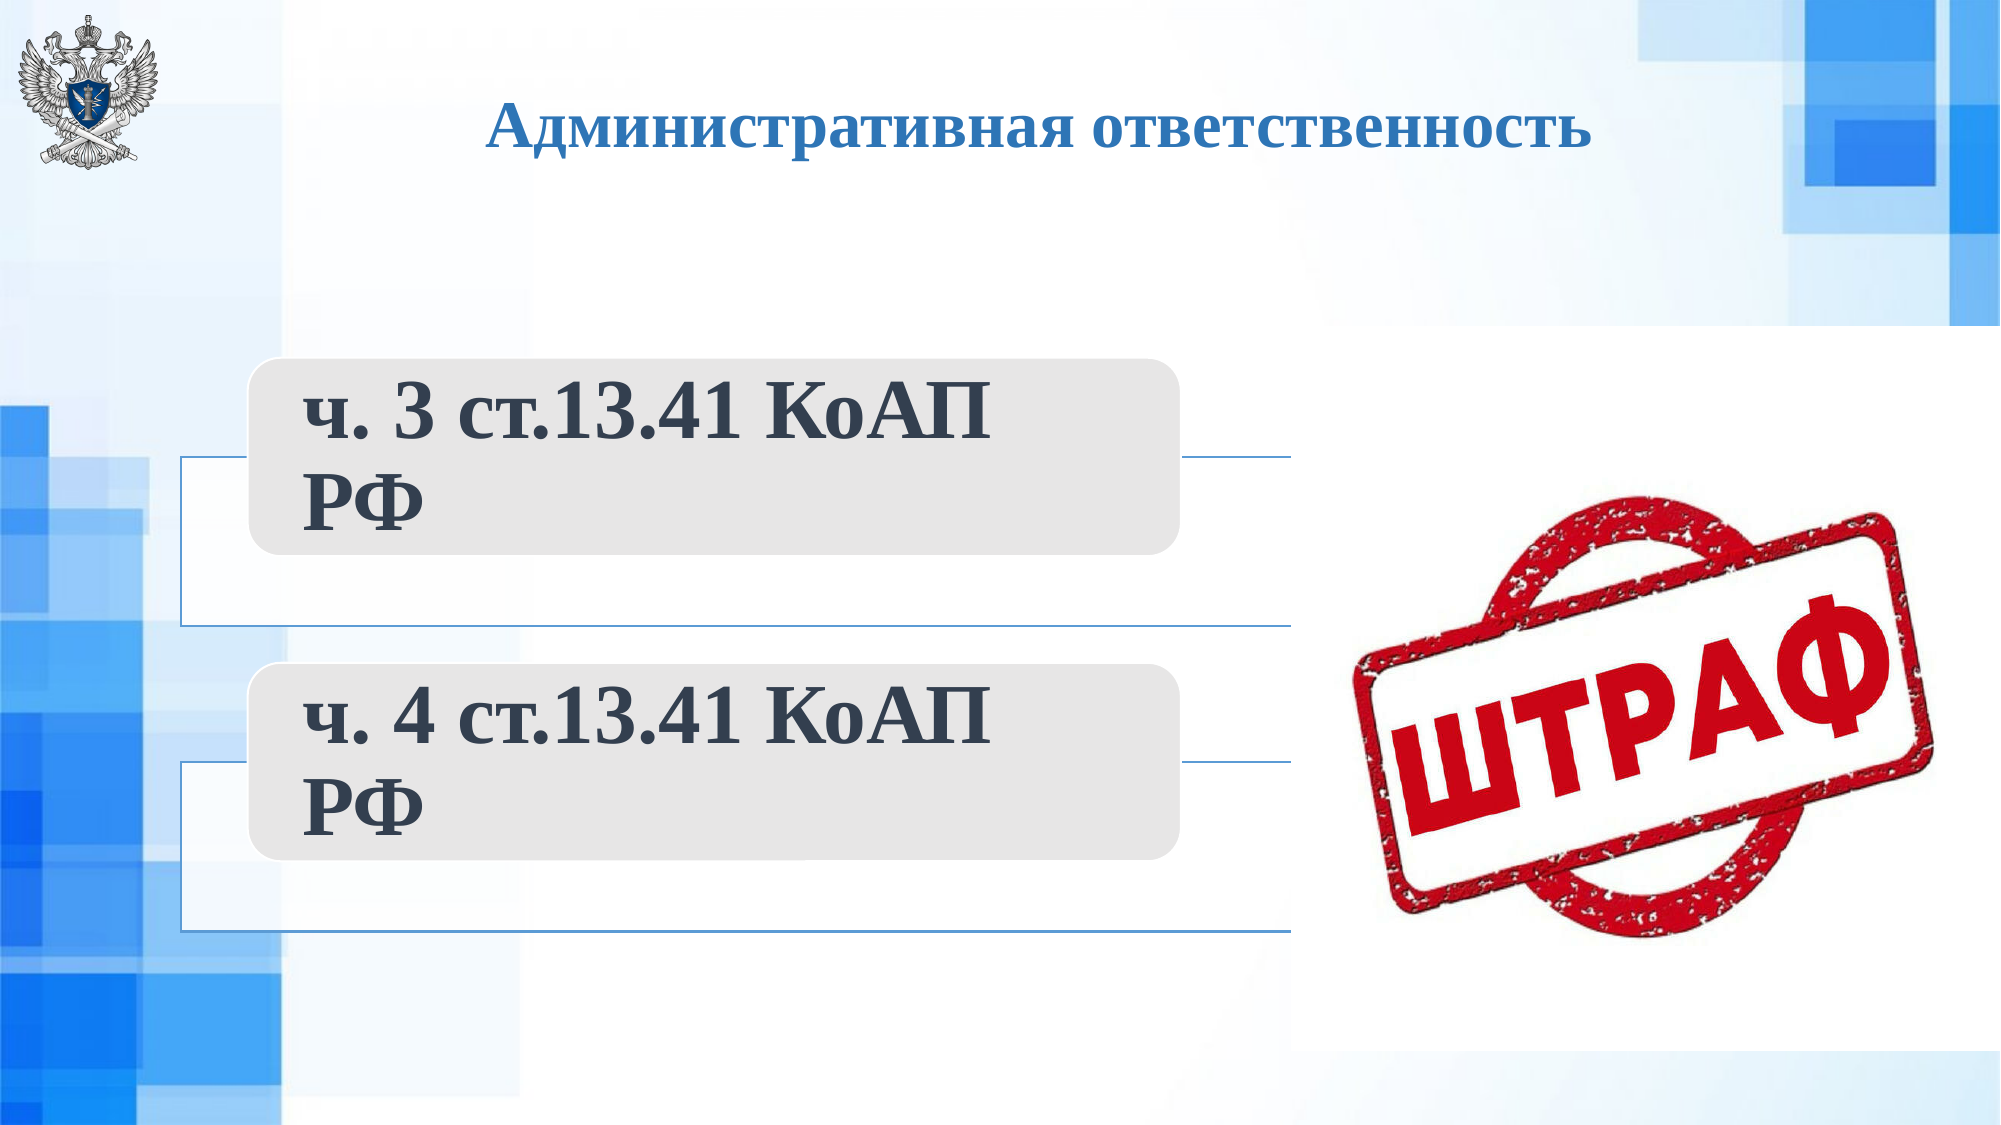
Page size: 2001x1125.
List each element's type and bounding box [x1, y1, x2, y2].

text_box [180, 200, 1515, 1090]
picture [0, 0, 2000, 1125]
